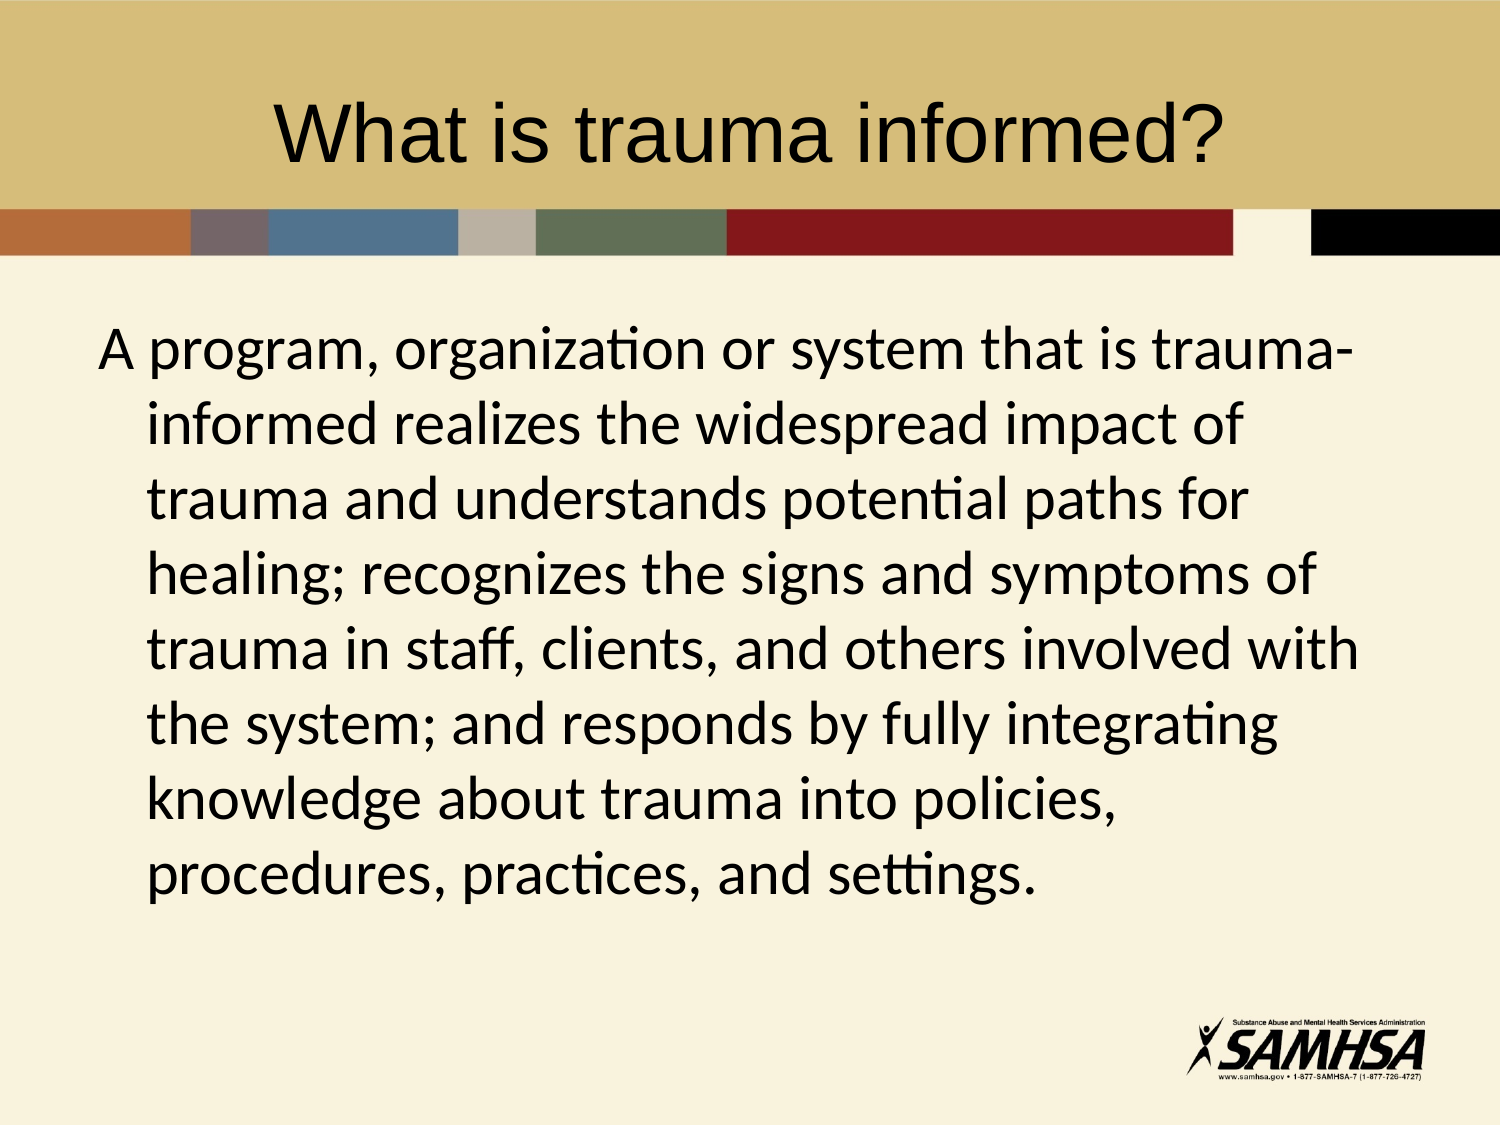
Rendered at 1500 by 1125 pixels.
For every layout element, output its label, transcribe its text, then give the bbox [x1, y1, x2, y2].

title What is trauma informed? [74, 44, 1426, 213]
picture [0, 0, 1500, 1125]
list A program, organization or system that is trauma-informed realizes the widespread impact of trauma and understands potential paths for healing; recognizes the signs and symptoms of trauma in staff, clients, and others involved with the system; and responds by fully integrating knowledge about trauma into policies, procedures, practices, and settings. [74, 299, 1426, 1006]
